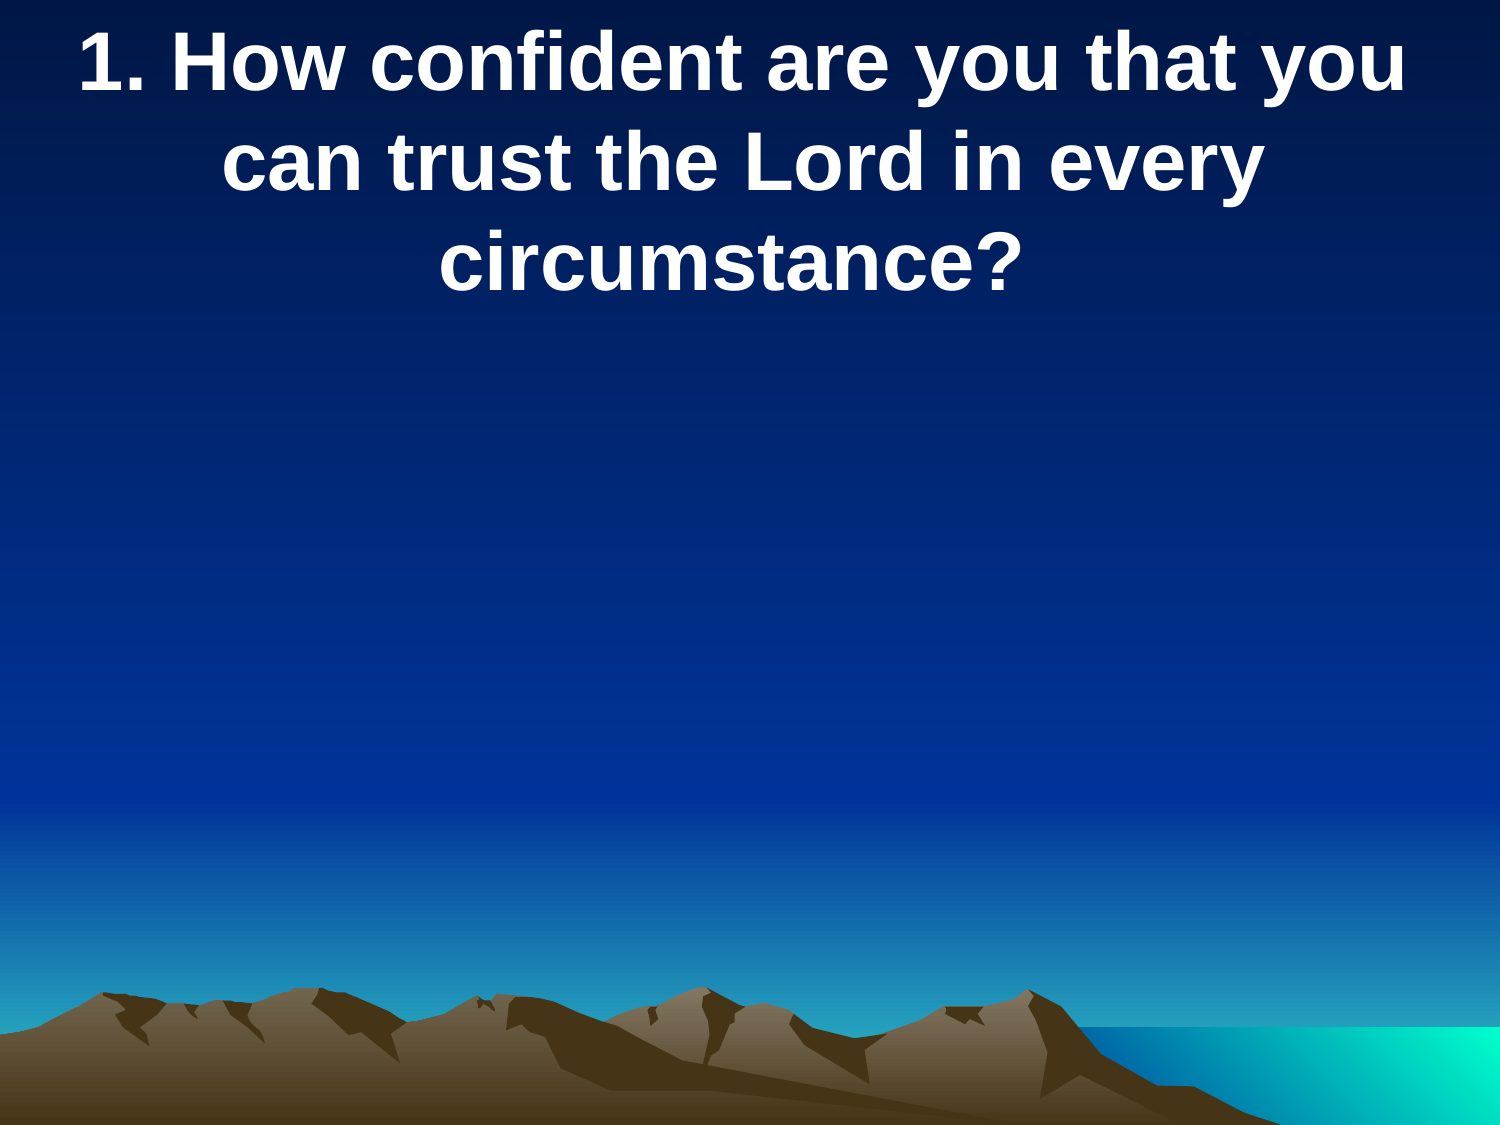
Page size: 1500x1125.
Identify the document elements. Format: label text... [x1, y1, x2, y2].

text_box 1. How confident are you that you can trust the Lord in every circumstance? [12, 0, 1475, 1125]
